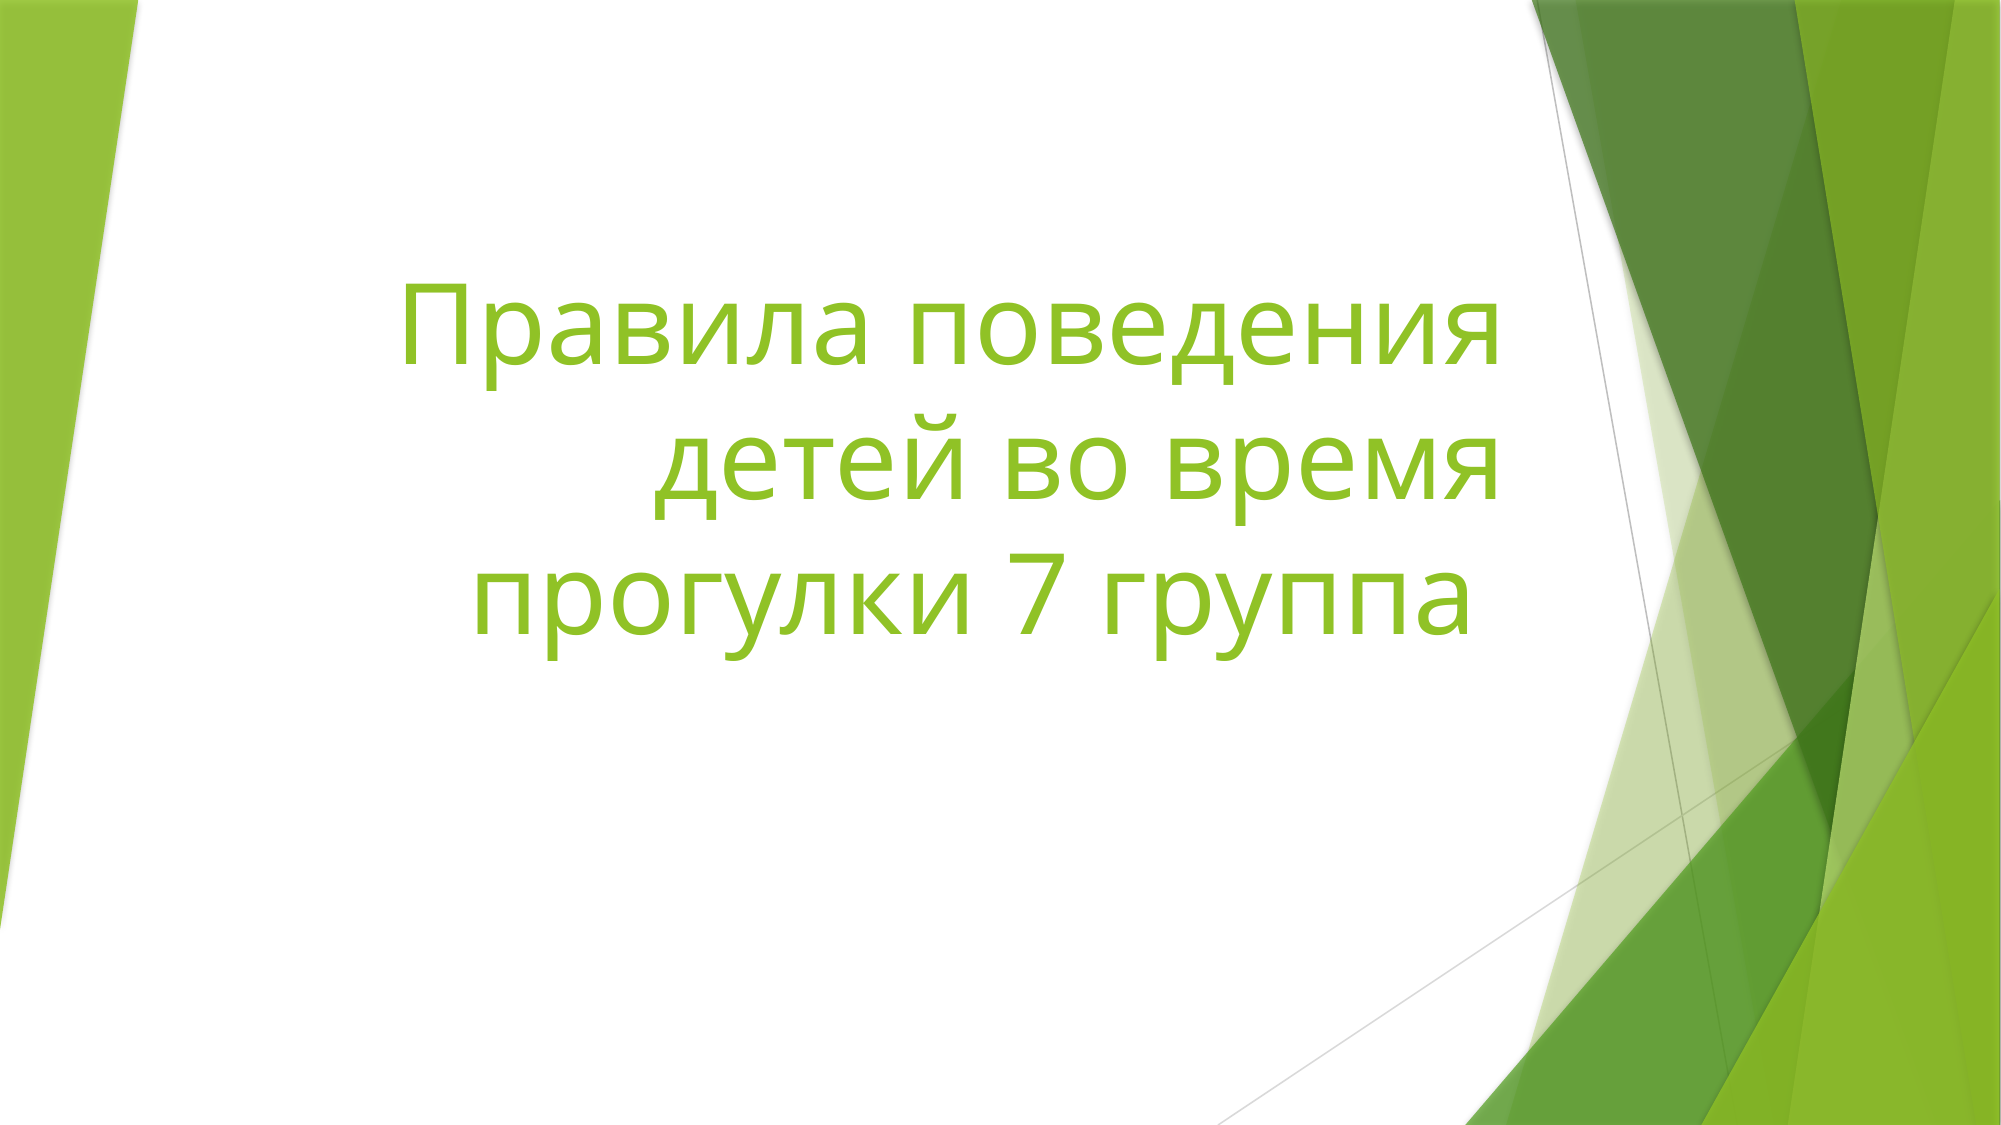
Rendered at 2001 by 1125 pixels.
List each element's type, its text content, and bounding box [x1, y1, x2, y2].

title Правила поведения детей во время прогулки 7 группа [247, 394, 1522, 665]
